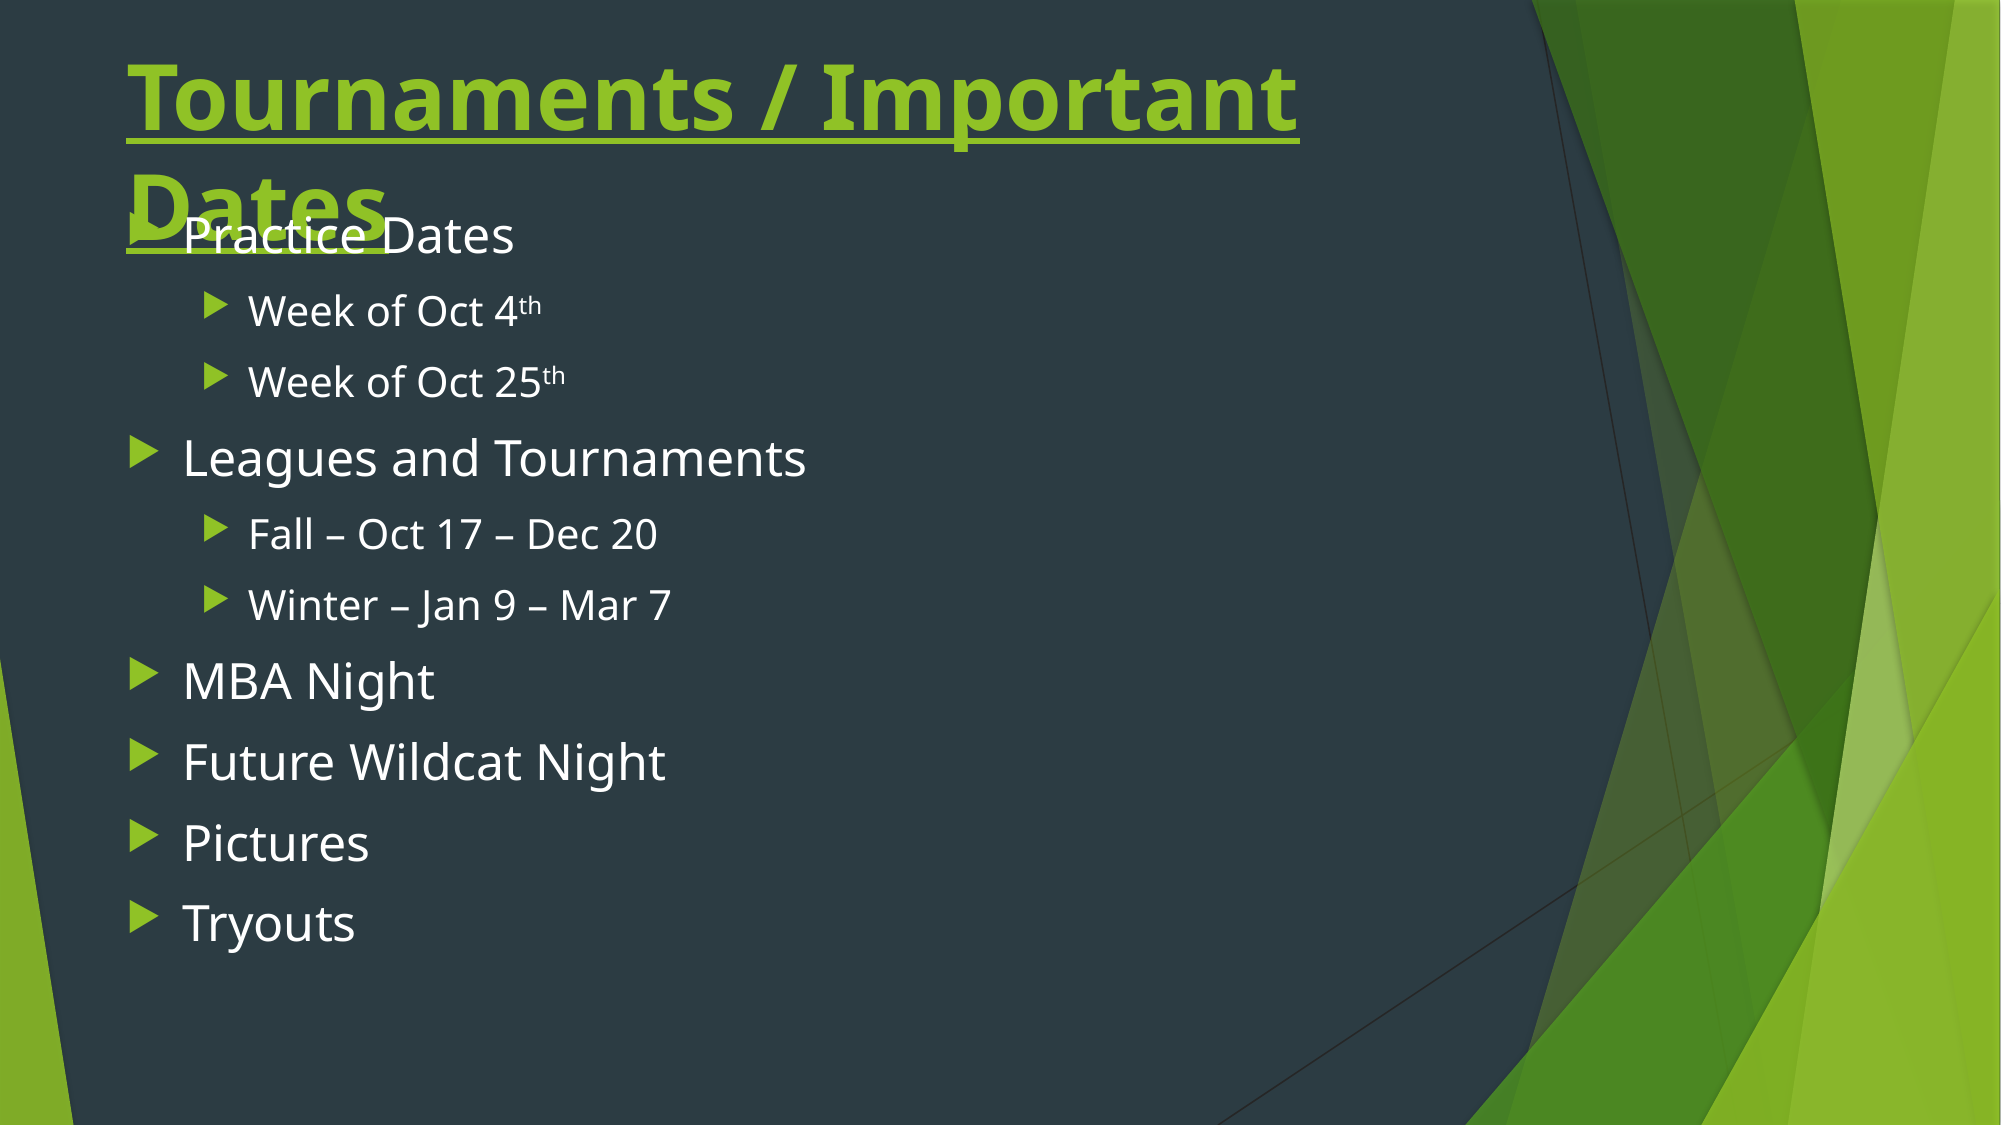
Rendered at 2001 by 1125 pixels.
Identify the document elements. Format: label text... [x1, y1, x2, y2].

list Practice Dates Week of Oct 4th Week of Oct 25th Leagues and Tournaments Fall – Oct 17 – Dec 20 Winter – Jan 9 – Mar 7 MBA Night Future Wildcat Night Pictures Tryouts [111, 196, 1522, 1048]
title Tournaments / Important Dates [111, 31, 1522, 196]
